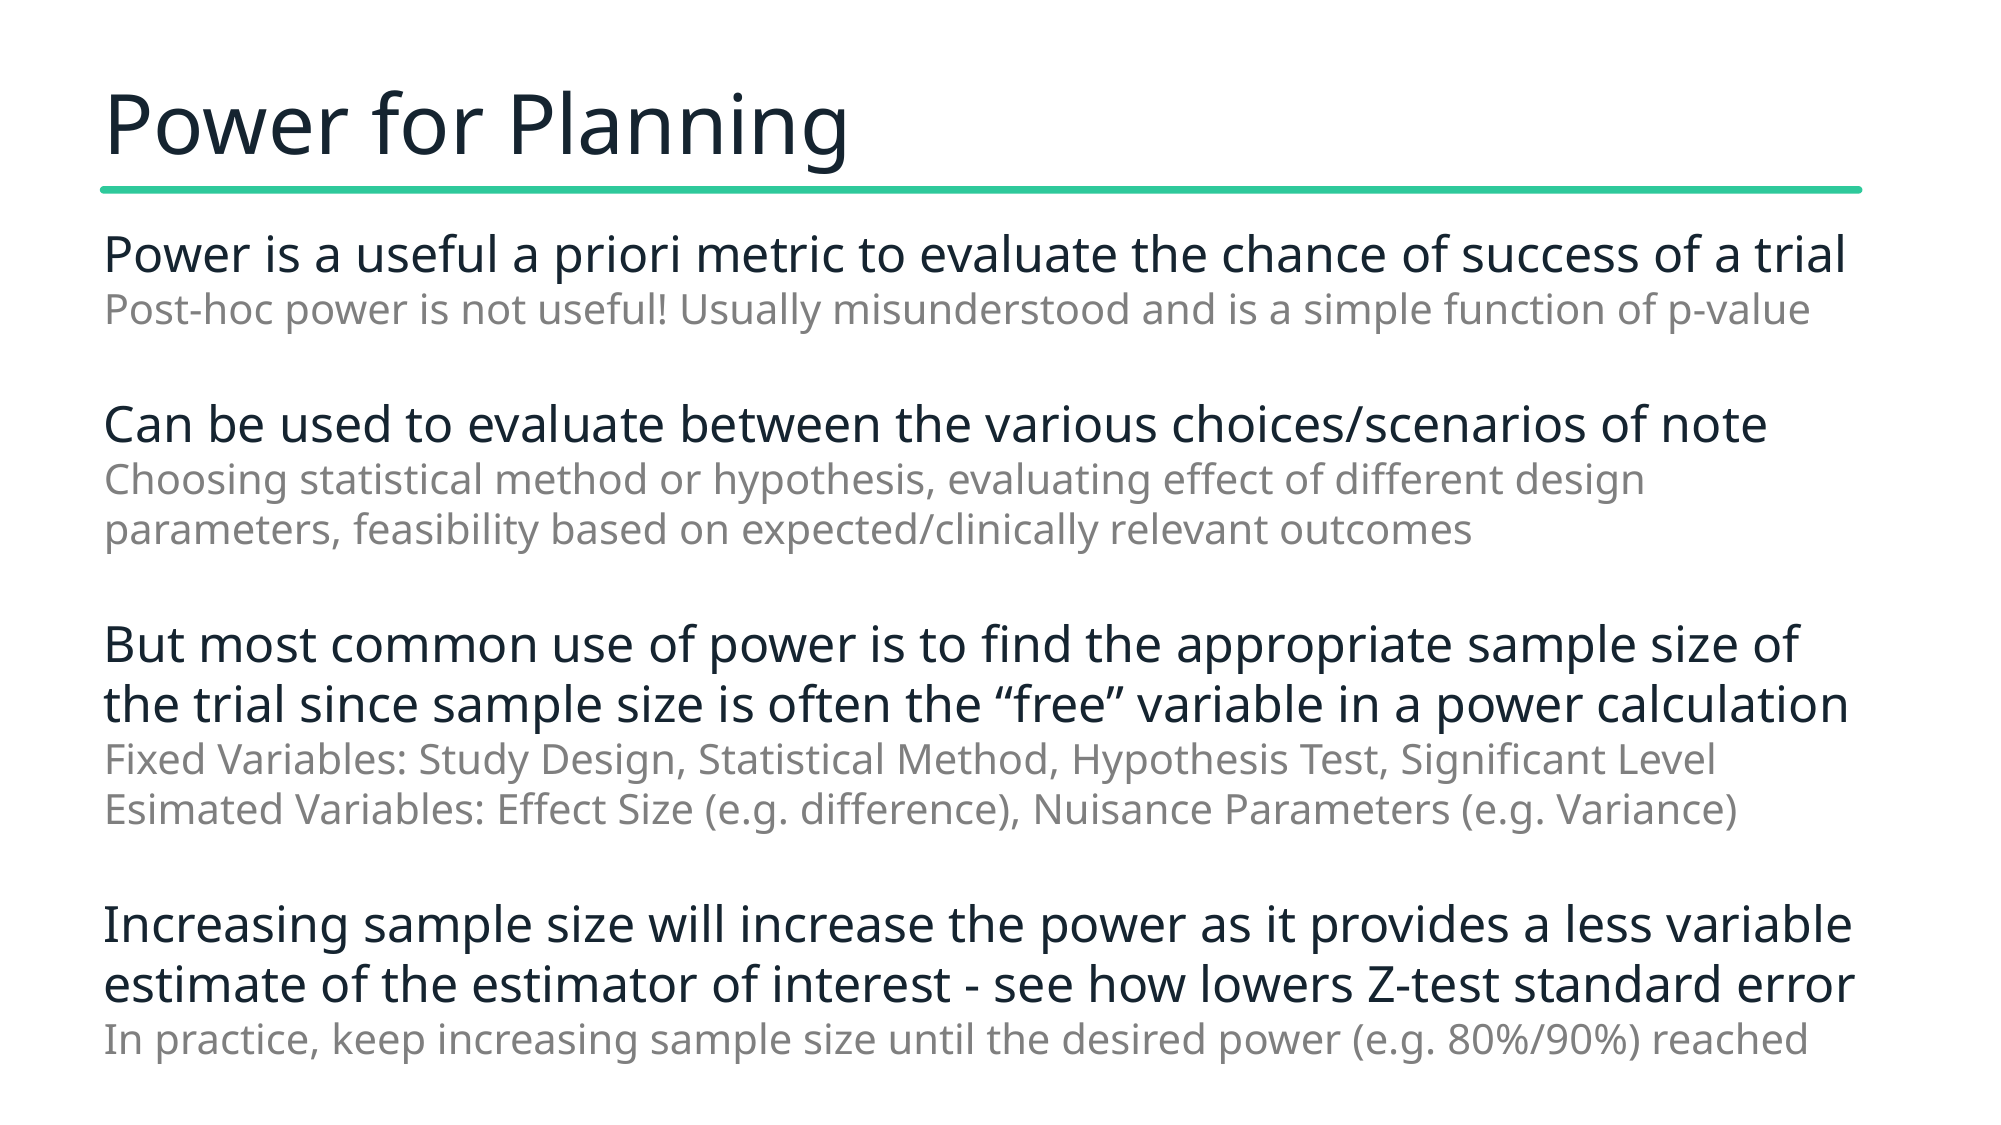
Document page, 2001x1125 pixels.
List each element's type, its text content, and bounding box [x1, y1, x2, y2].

list Power is a useful a priori metric to evaluate the chance of success of a trial Post-hoc power is not useful! Usually misunderstood and is a simple function of p-value Can be used to evaluate between the various choices/scenarios of note Choosing statistical method or hypothesis, evaluating effect of different design parameters, feasibility based on expected/clinically relevant outcomes But most common use of power is to find the appropriate sample size of the trial since sample size is often the “free” variable in a power calculation Fixed Variables: Study Design, Statistical Method, Hypothesis Test, Significant Level Esimated Variables: Effect Size (e.g. difference), Nuisance Parameters (e.g. Variance) Increasing sample size will increase the power as it provides a less variable estimate of the estimator of interest - see how lowers Z-test standard error In practice, keep increasing sample size until the desired power (e.g. 80%/90%) reached [103, 222, 1863, 1035]
title Power for Planning [103, 56, 1928, 173]
